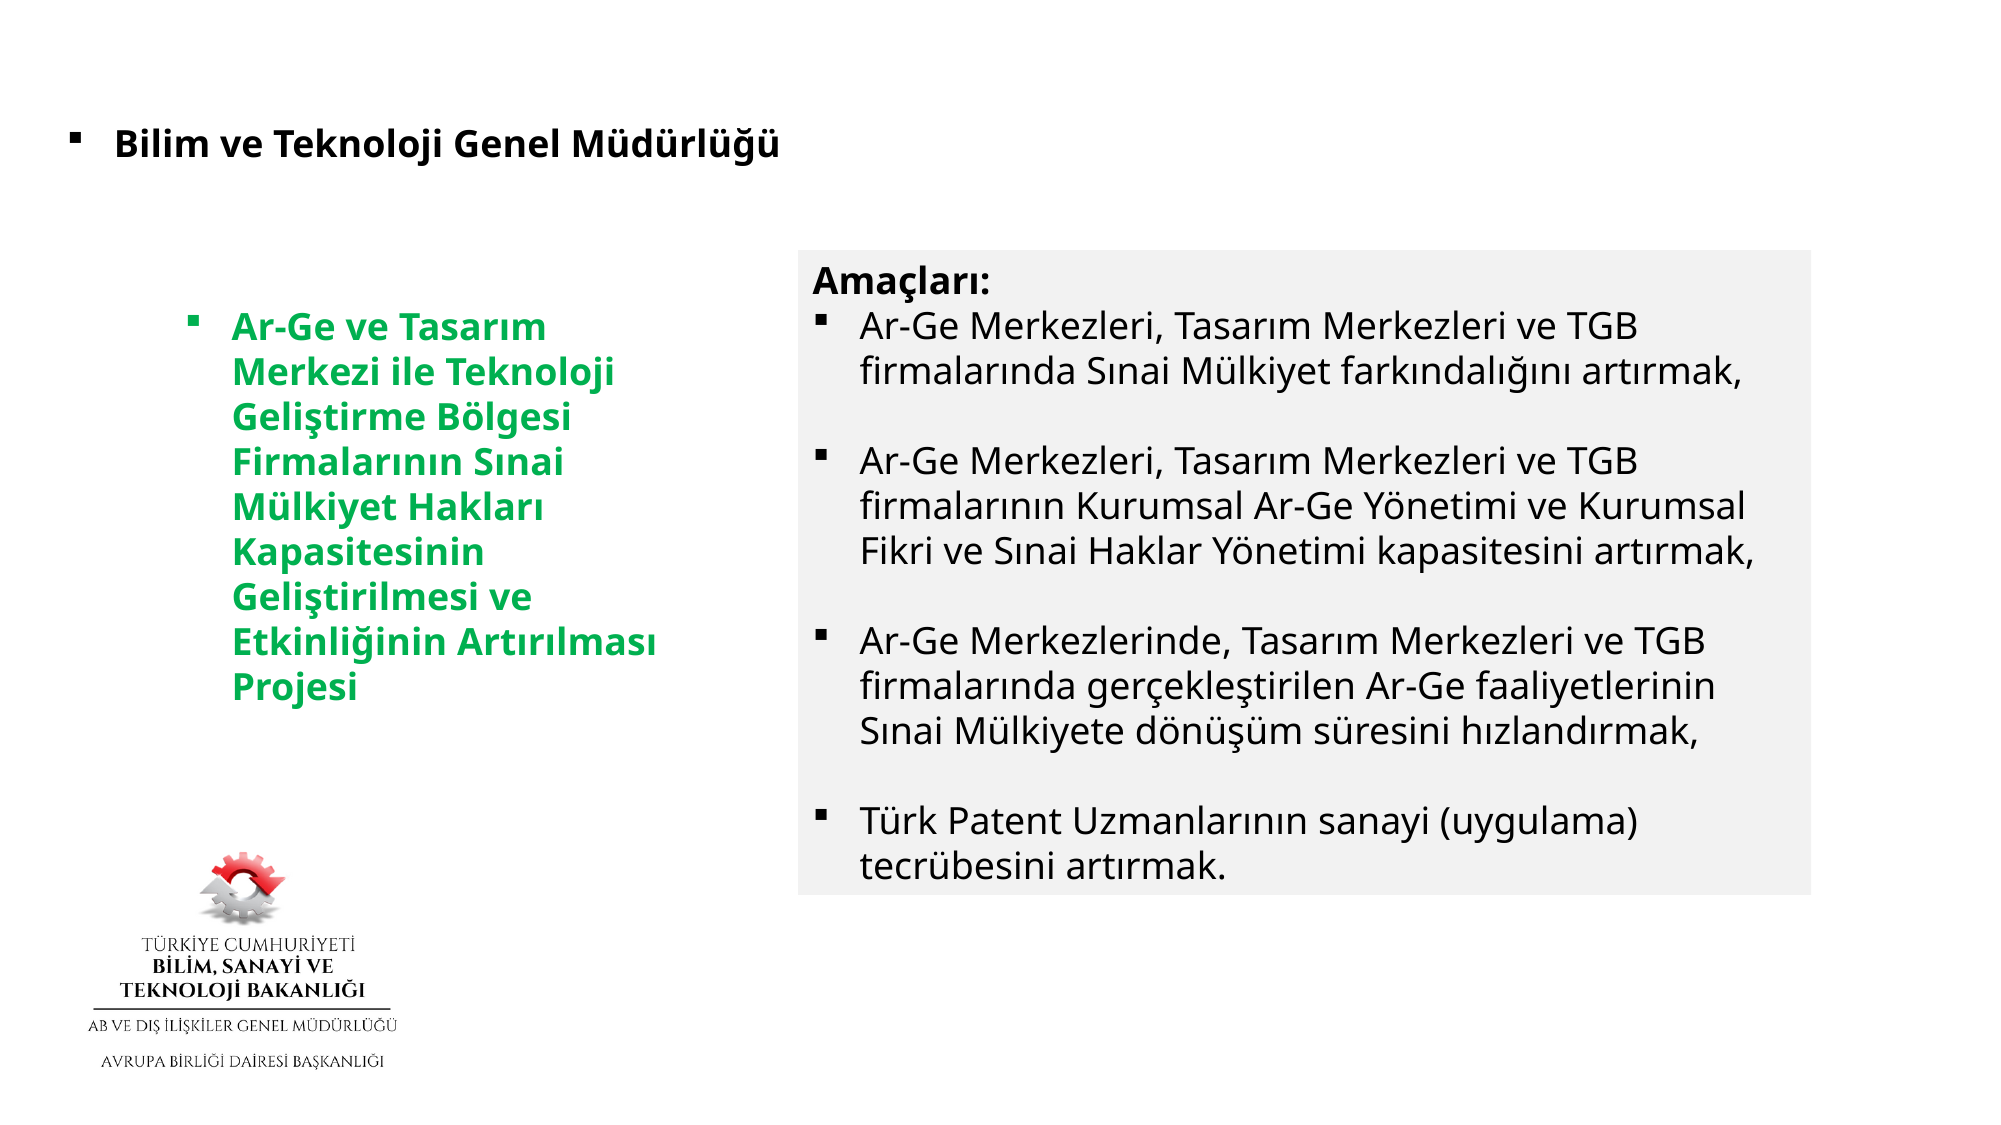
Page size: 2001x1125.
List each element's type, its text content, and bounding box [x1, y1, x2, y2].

text_box Ar-Ge ve Tasarım Merkezi ile Teknoloji Geliştirme Bölgesi Firmalarının Sınai Mülkiyet Hakları Kapasitesinin Geliştirilmesi ve Etkinliğinin Artırılması Projesi [170, 295, 679, 716]
text_box Bilim ve Teknoloji Genel Müdürlüğü [52, 103, 797, 173]
picture [63, 846, 419, 1080]
text_box Amaçları: Ar-Ge Merkezleri, Tasarım Merkezleri ve TGB firmalarında Sınai Mülkiyet farkındalığını artırmak, Ar-Ge Merkezleri, Tasarım Merkezleri ve TGB firmalarının Kurumsal Ar-Ge Yönetimi ve Kurumsal Fikri ve Sınai Haklar Yönetimi kapasitesini artırmak, Ar-Ge Merkezlerinde, Tasarım Merkezleri ve TGB firmalarında gerçekleştirilen Ar-Ge faaliyetlerinin Sınai Mülkiyete dönüşüm süresini hızlandırmak, Türk Patent Uzmanlarının sanayi (uygulama) tecrübesini artırmak. [798, 250, 1812, 895]
